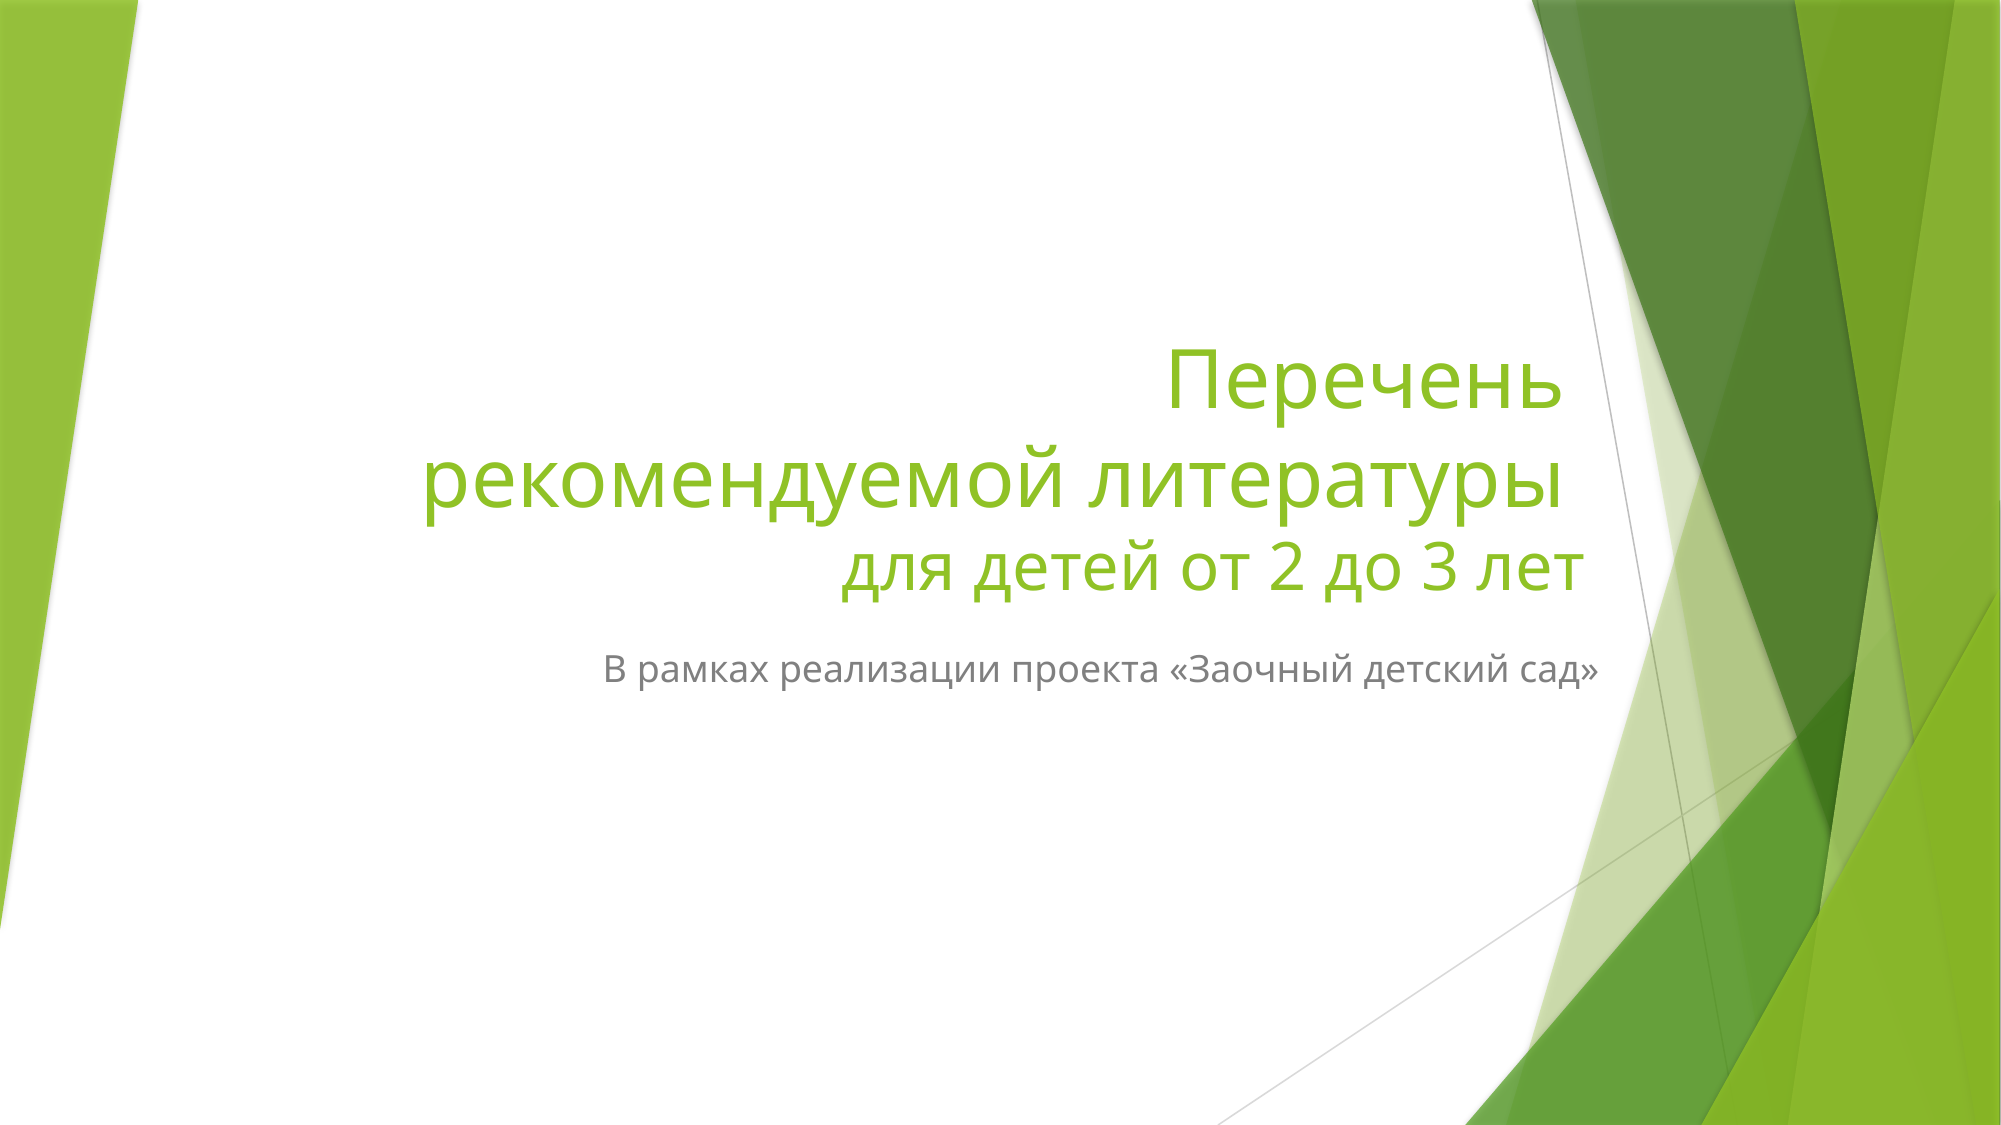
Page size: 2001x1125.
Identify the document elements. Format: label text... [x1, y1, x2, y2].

title Перечень рекомендуемой литературы для детей от 2 до 3 лет [101, 318, 1602, 711]
subtitle В рамках реализации проекта «Заочный детский сад» [124, 637, 1625, 910]
